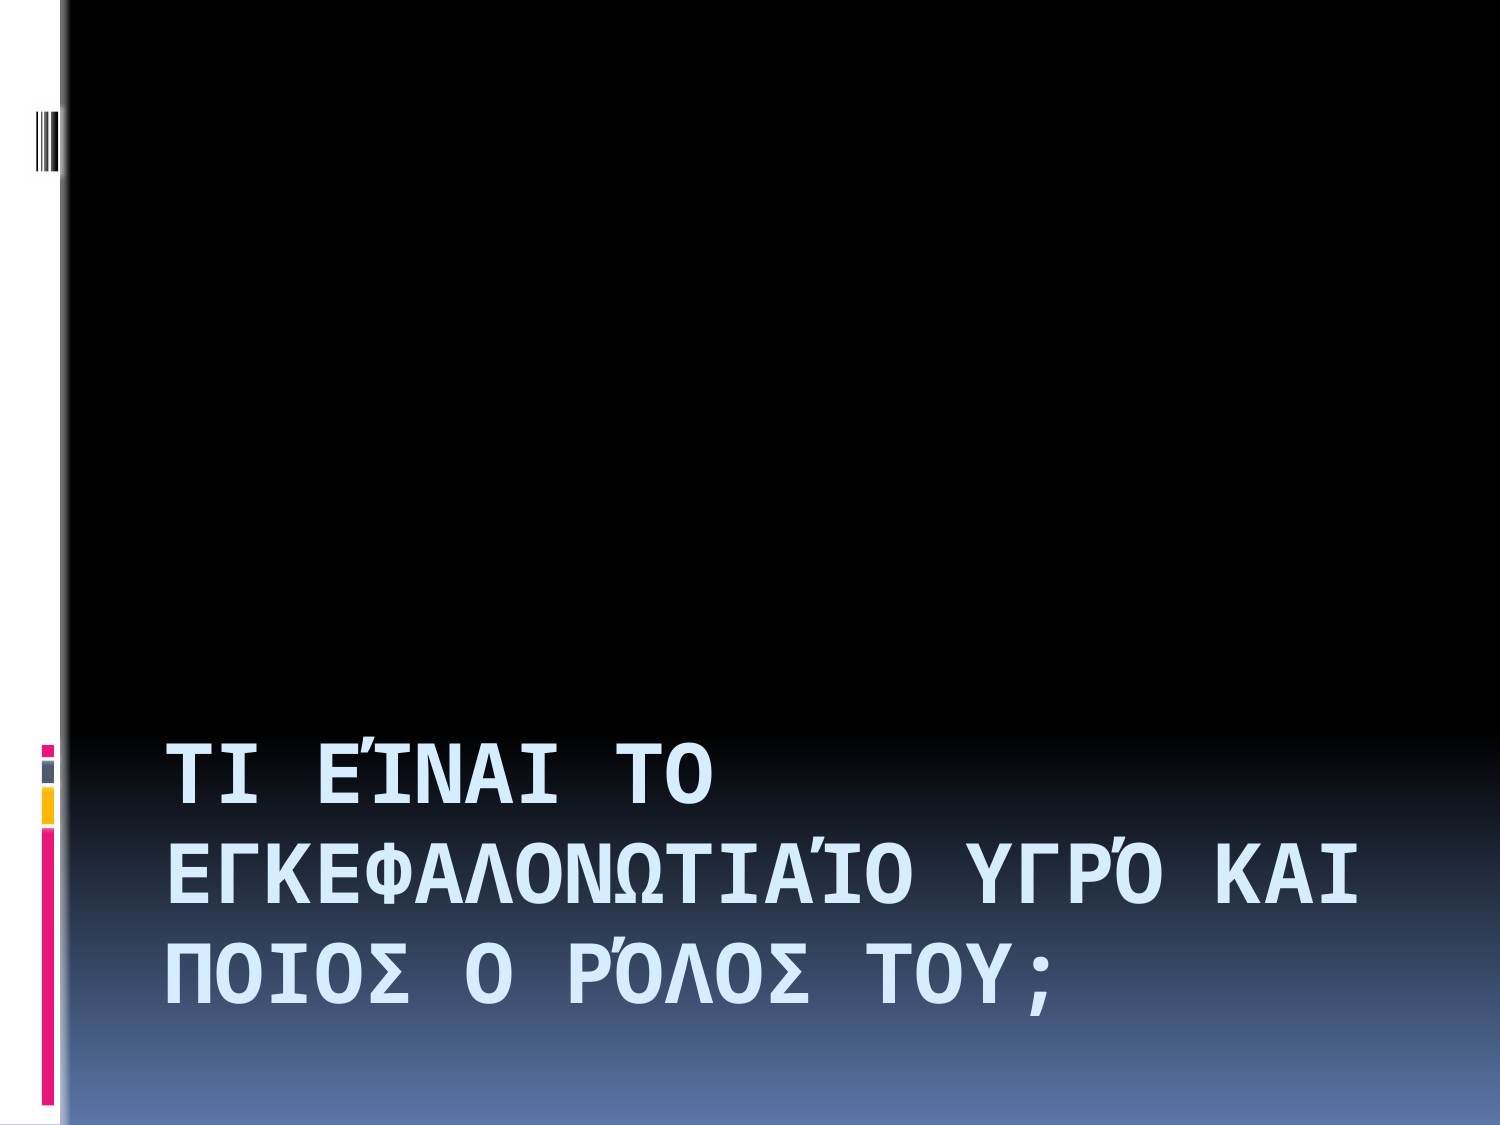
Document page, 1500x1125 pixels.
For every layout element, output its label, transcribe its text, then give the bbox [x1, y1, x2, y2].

title Τι είναι το εγκεφαλονωτιαίο υγρό και ποιος ο ρόλος του; [150, 712, 1425, 1037]
